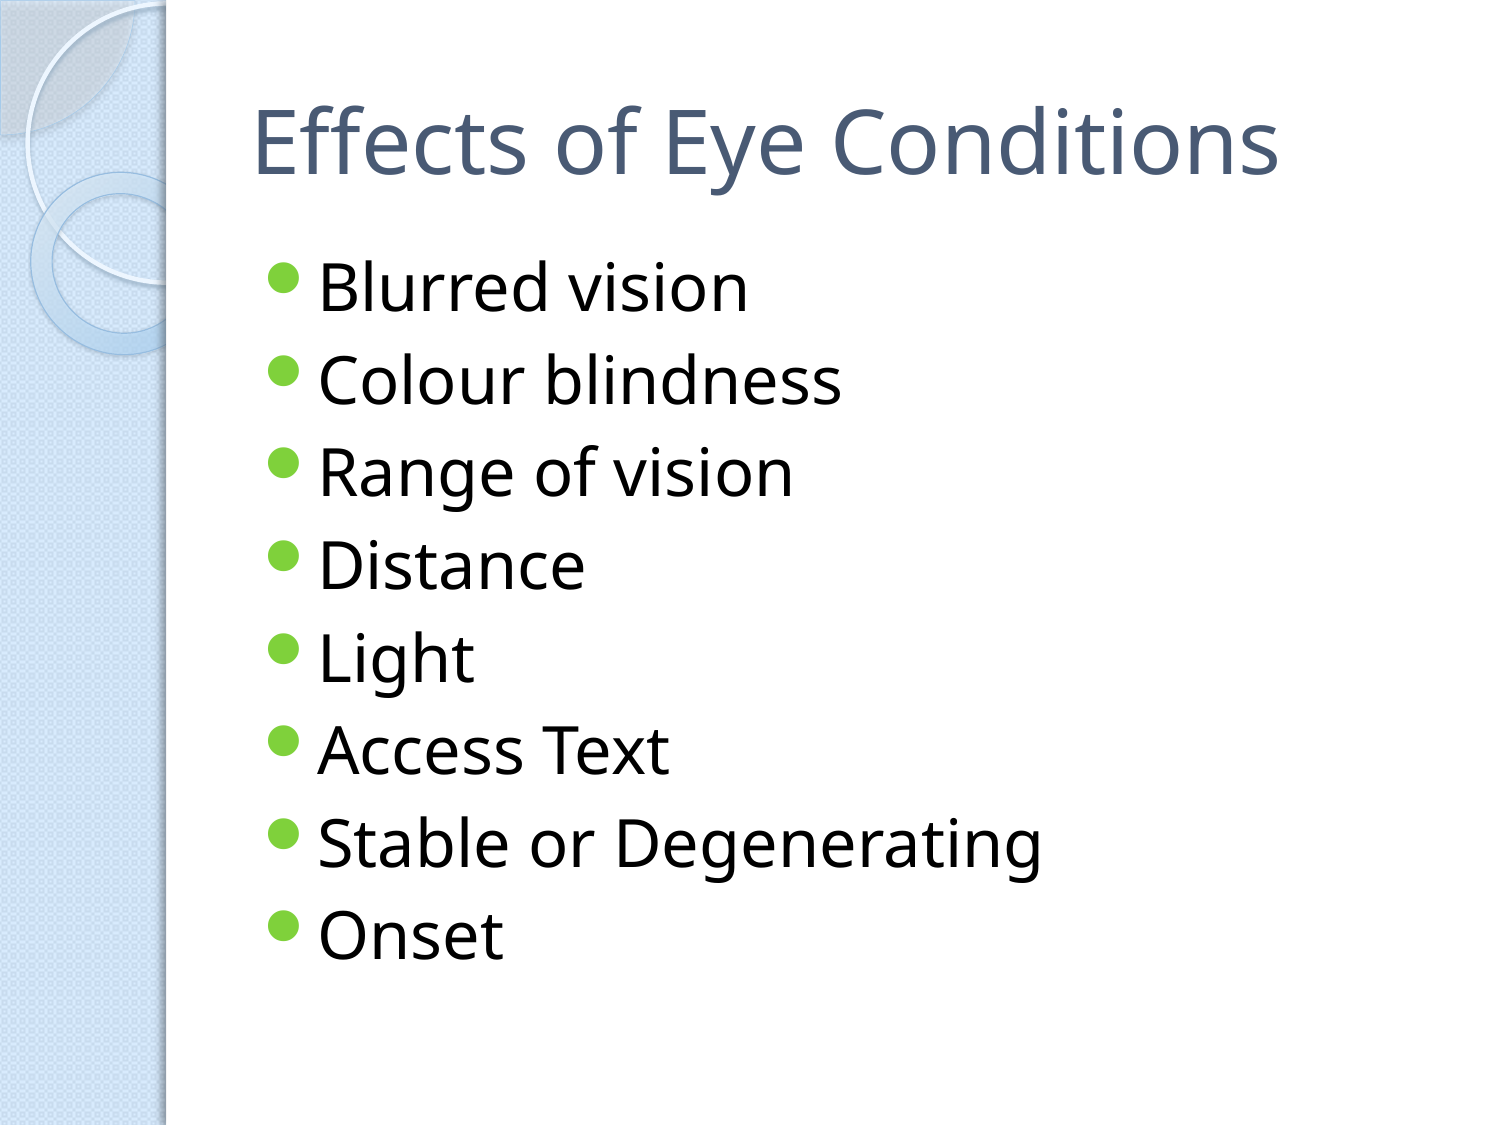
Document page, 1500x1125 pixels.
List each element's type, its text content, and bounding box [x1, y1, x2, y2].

title Effects of Eye Conditions [235, 45, 1466, 233]
list Blurred vision Colour blindness Range of vision Distance Light Access Text Stable or Degenerating Onset [235, 237, 1466, 1025]
